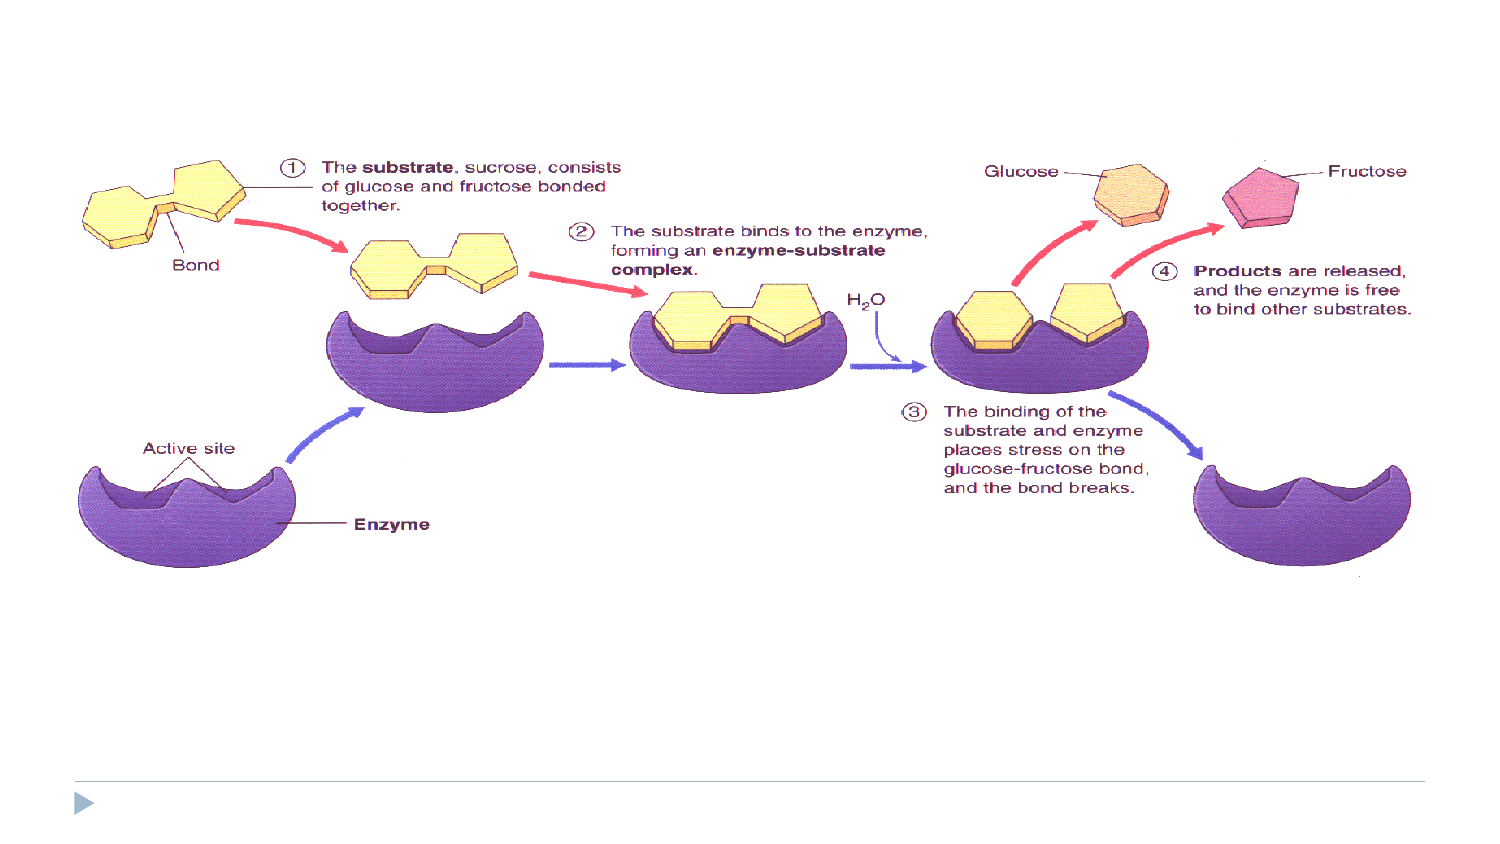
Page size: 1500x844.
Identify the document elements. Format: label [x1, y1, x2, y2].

picture [62, 112, 1425, 610]
